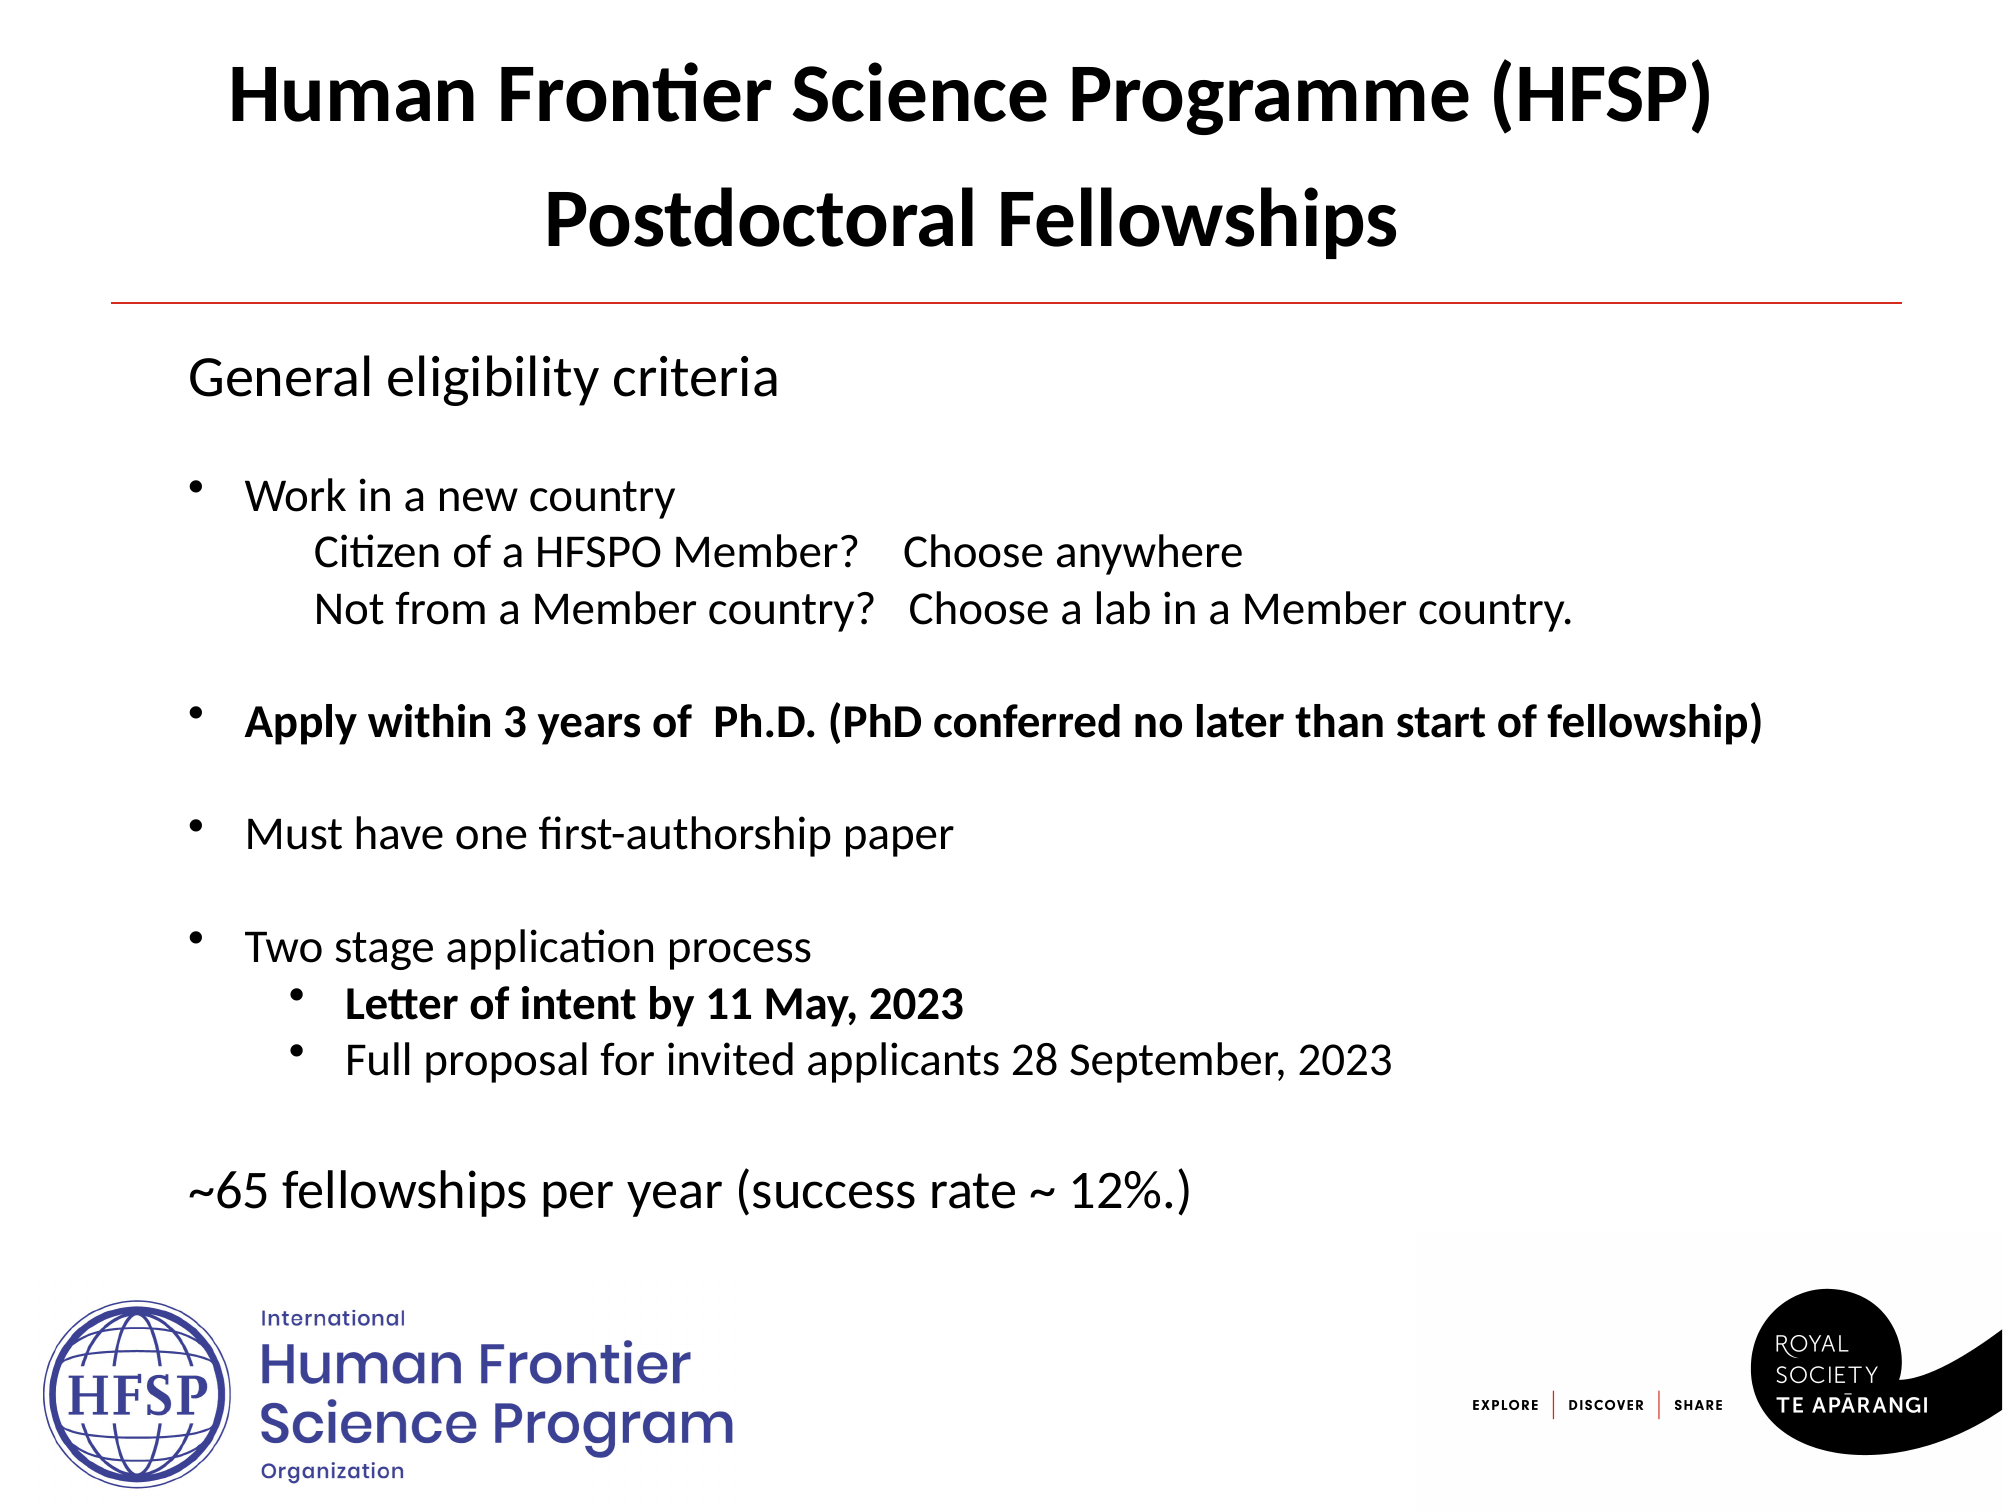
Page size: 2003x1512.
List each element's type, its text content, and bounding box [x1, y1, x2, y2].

picture [1416, 1232, 2003, 1512]
text_box General eligibility criteria Work in a new country Citizen of a HFSPO Member? Choose anywhere Not from a Member country? Choose a lab in a Member country. Apply within 3 years of Ph.D. (PhD conferred no later than start of fellowship) Must have one first-authorship paper Two stage application process Letter of intent by 11 May, 2023 Full proposal for invited applicants 28 September, 2023 ~65 fellowships per year (success rate ~ 12%.) [98, 330, 1901, 1300]
title Human Frontier Science Programme (HFSP) Postdoctoral Fellowships [70, 76, 1874, 273]
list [23, 1277, 751, 1512]
